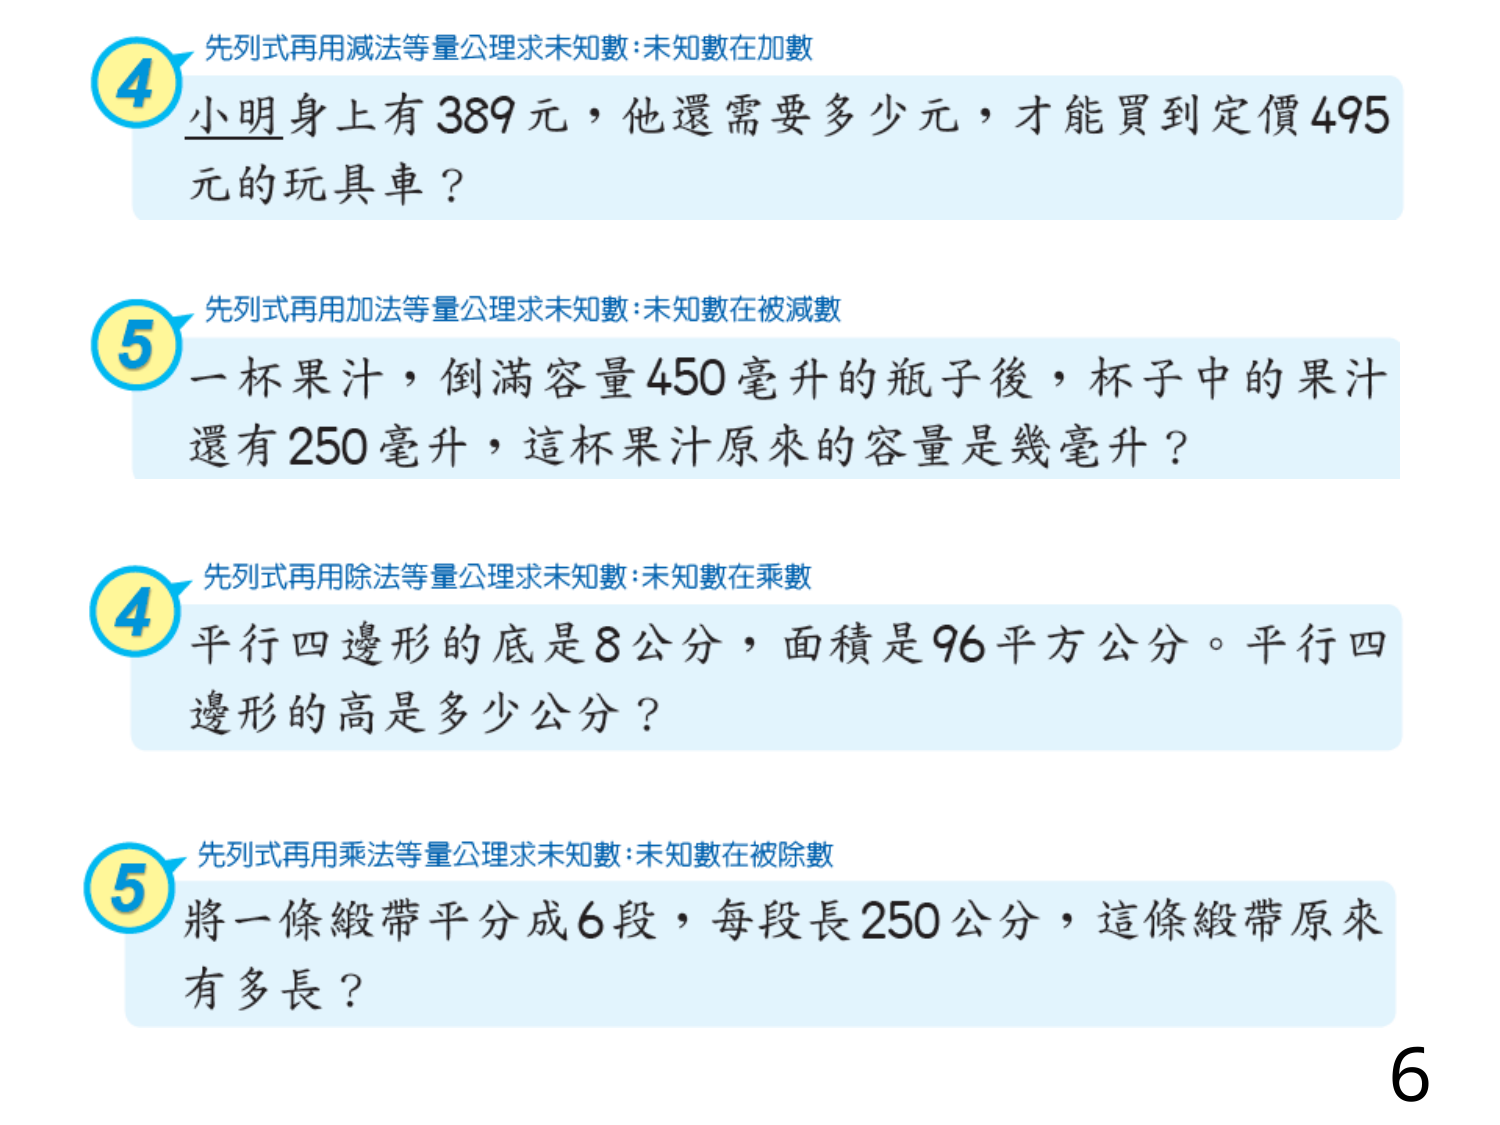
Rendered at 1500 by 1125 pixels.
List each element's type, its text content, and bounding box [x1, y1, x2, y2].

text_box 6上 [1340, 1018, 1500, 1125]
picture [88, 555, 1408, 752]
picture [88, 24, 1406, 221]
picture [88, 290, 1400, 479]
picture [75, 833, 1400, 1029]
